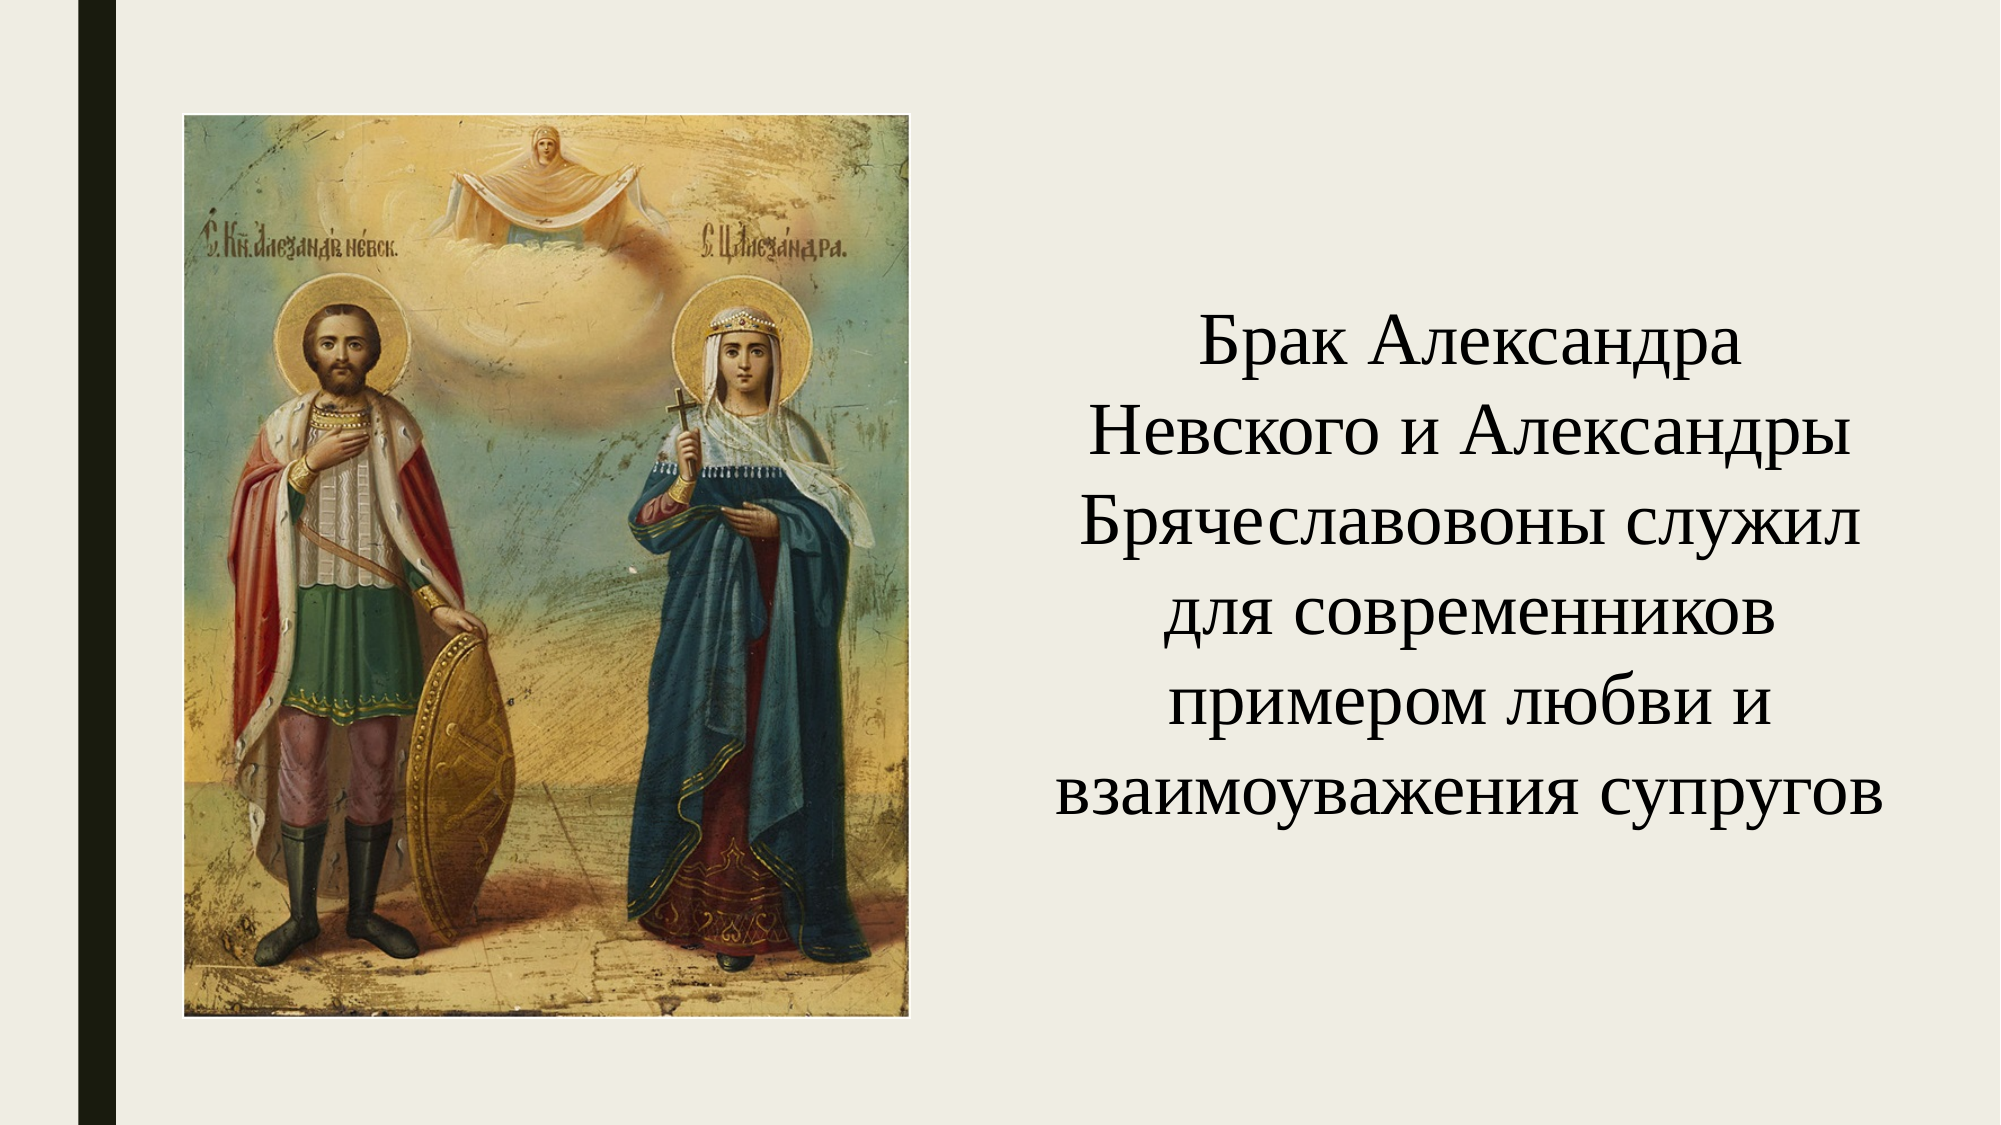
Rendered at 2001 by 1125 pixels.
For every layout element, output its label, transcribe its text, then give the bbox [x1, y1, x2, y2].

picture [182, 113, 911, 1019]
text_box Брак Александра Невского и Александры Брячеславовоны служил для современников примером любви и взаимоуважения супругов [1036, 282, 1906, 837]
